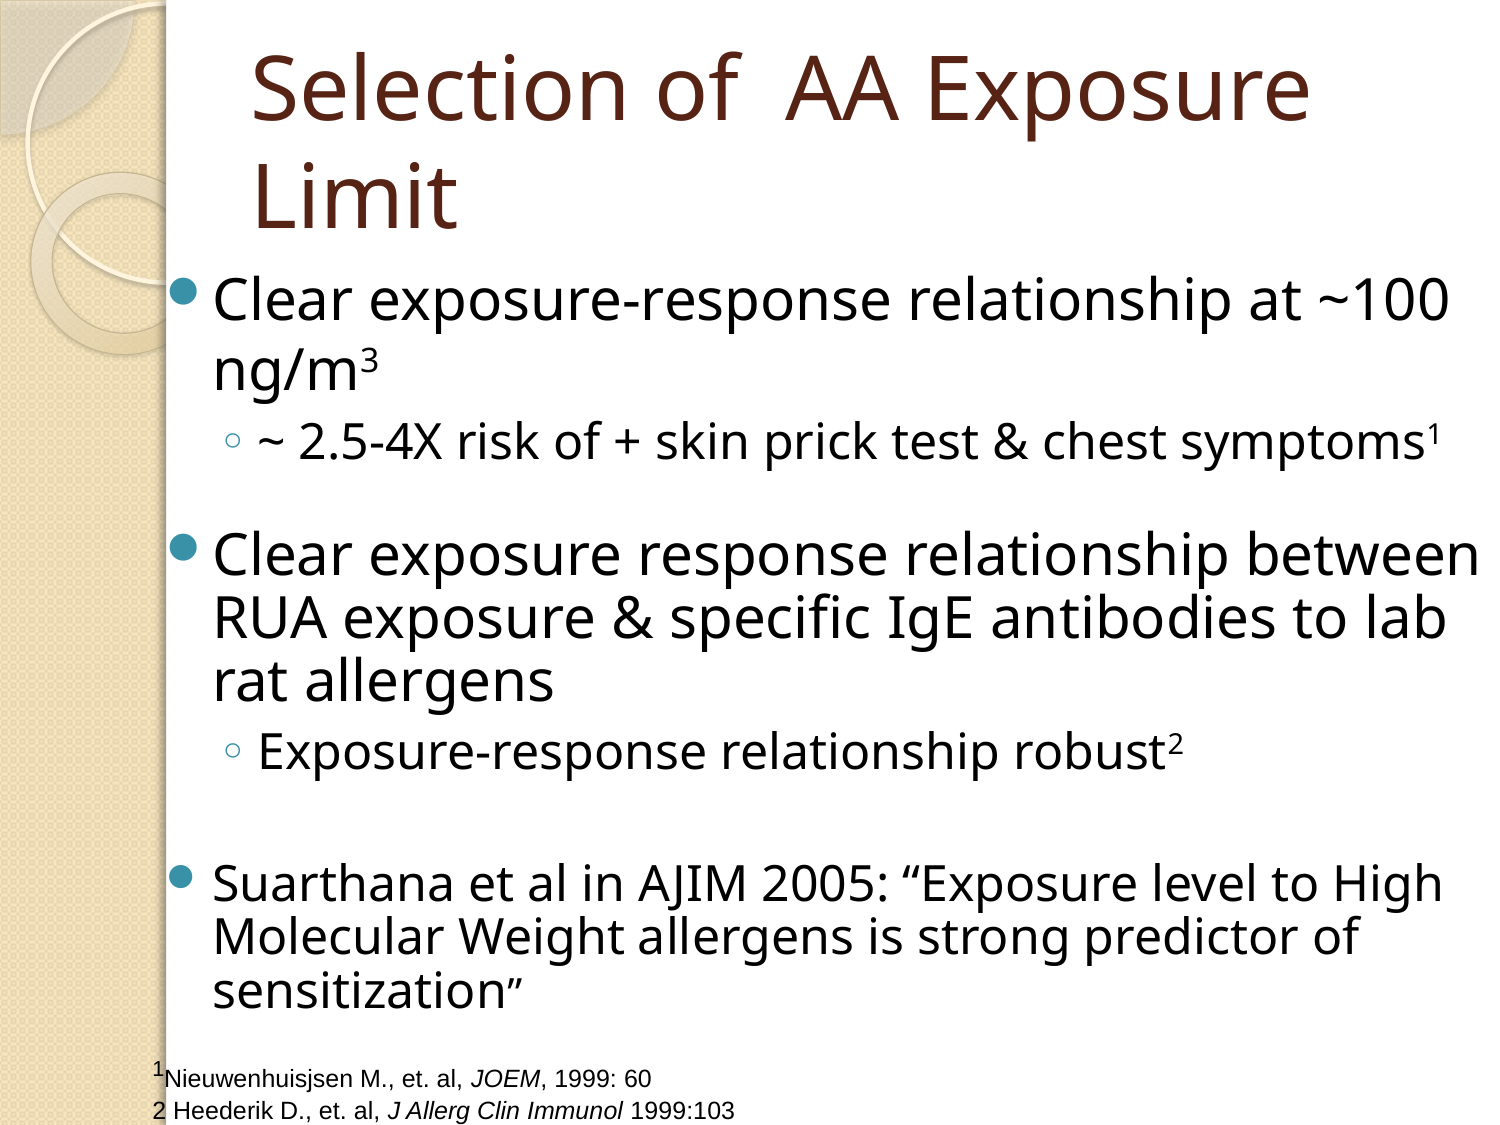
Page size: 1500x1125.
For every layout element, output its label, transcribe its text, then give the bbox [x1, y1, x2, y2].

text_box 1Nieuwenhuisjsen M., et. al, JOEM, 1999: 60 2 Heederik D., et. al, J Allerg Clin Immunol 1999:103 [137, 1042, 1463, 1125]
list Clear exposure-response relationship at ~100 ng/m3 ~ 2.5-4X risk of + skin prick test & chest symptoms1 Clear exposure response relationship between RUA exposure & specific IgE antibodies to lab rat allergens Exposure-response relationship robust2 Suarthana et al in AJIM 2005: “Exposure level to High Molecular Weight allergens is strong predictor of sensitization” [137, 262, 1500, 1075]
title Selection of AA Exposure Limit [235, 45, 1466, 233]
